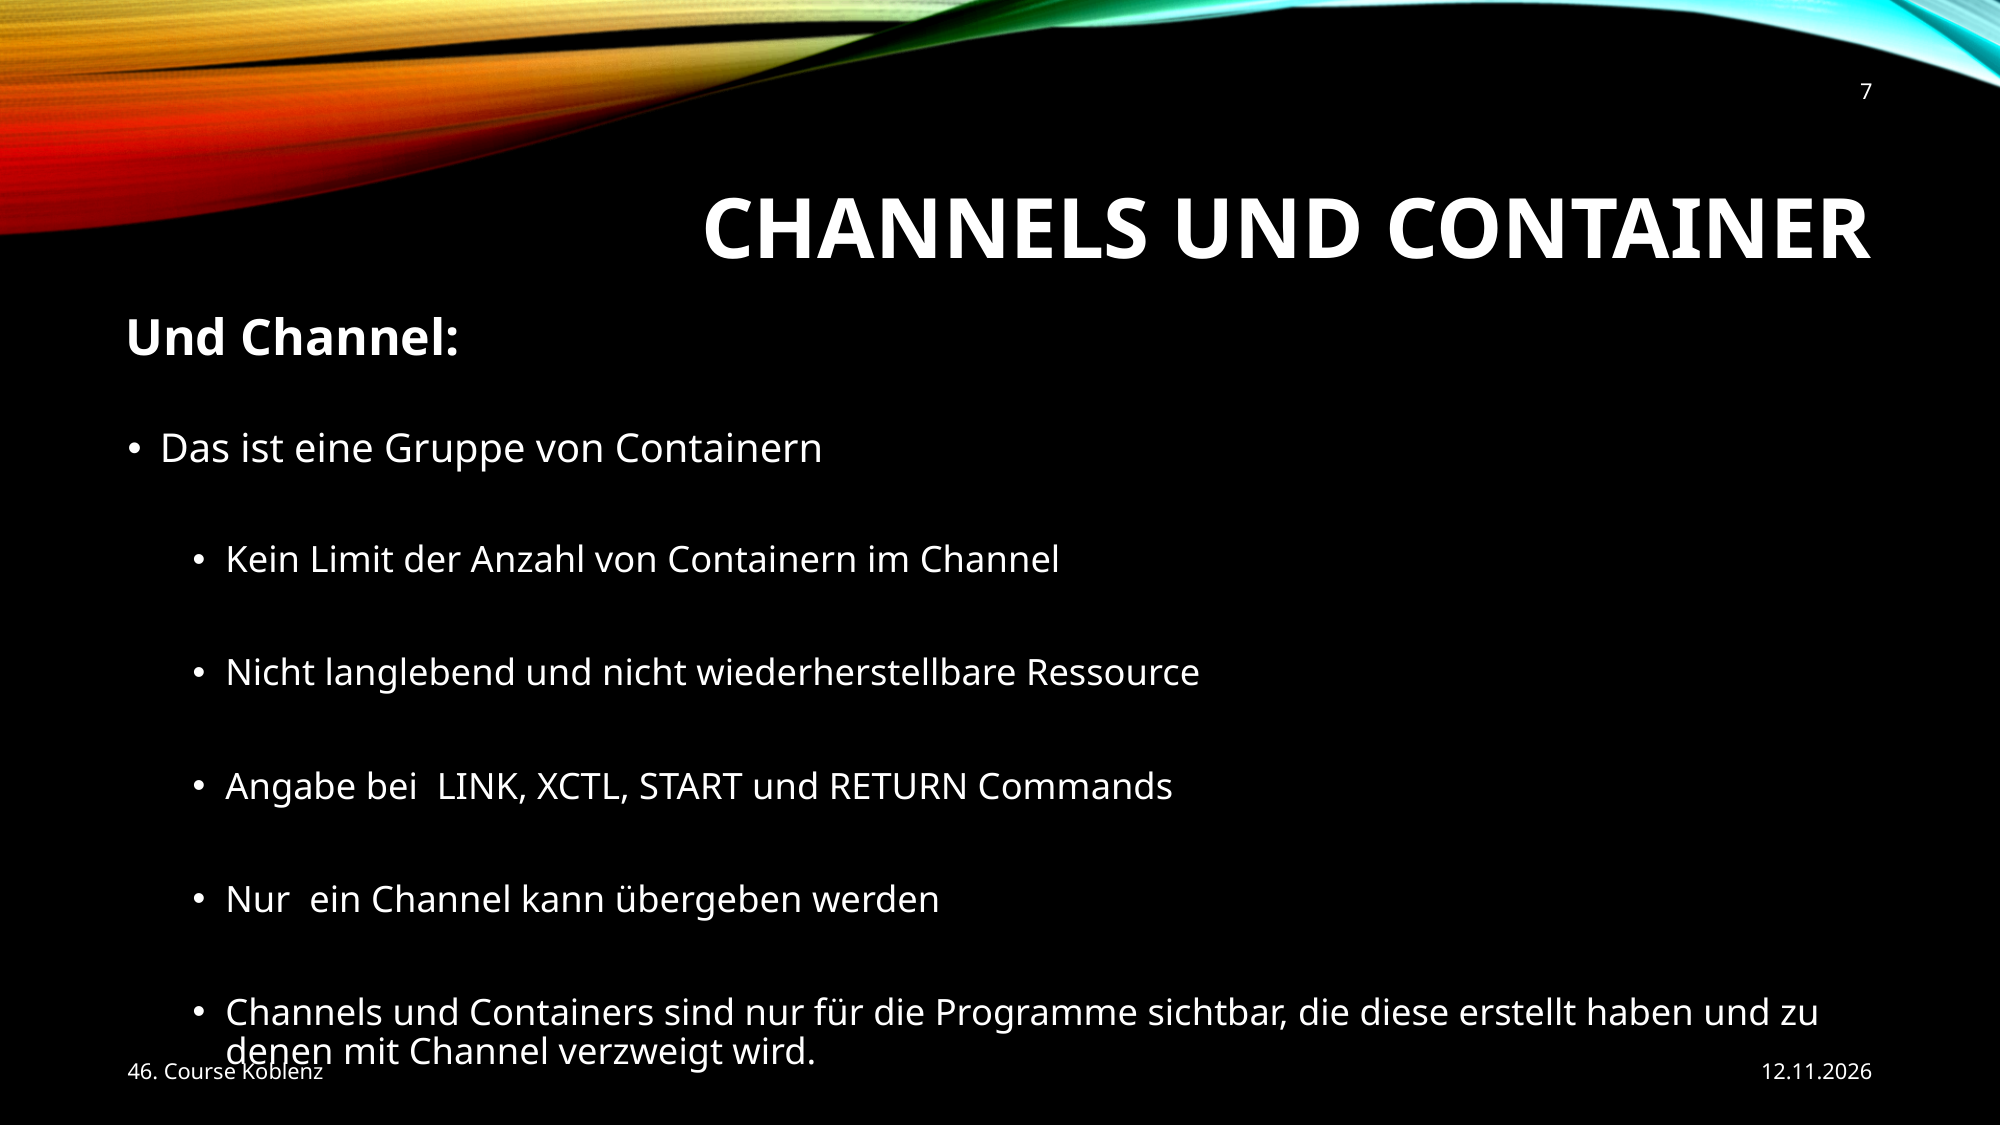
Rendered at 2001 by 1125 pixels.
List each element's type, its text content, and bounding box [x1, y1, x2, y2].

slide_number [1410, 1042, 1888, 1103]
slide_number 7 [1437, 62, 1888, 123]
footer 46. Course Koblenz [112, 1042, 1388, 1103]
list Das ist eine Gruppe von Containern Kein Limit der Anzahl von Containern im Channel Nicht langlebend und nicht wiederherstellbare Ressource Angabe bei LINK, XCTL, START und RETURN Commands Nur ein Channel kann übergeben werden Channels und Containers sind nur für die Programme sichtbar, die diese erstellt haben und zu denen mit Channel verzweigt wird. [112, 420, 1888, 1081]
title Channels und Container [474, 125, 1888, 338]
text_box Und Channel: [110, 298, 475, 374]
picture [0, 0, 2000, 237]
